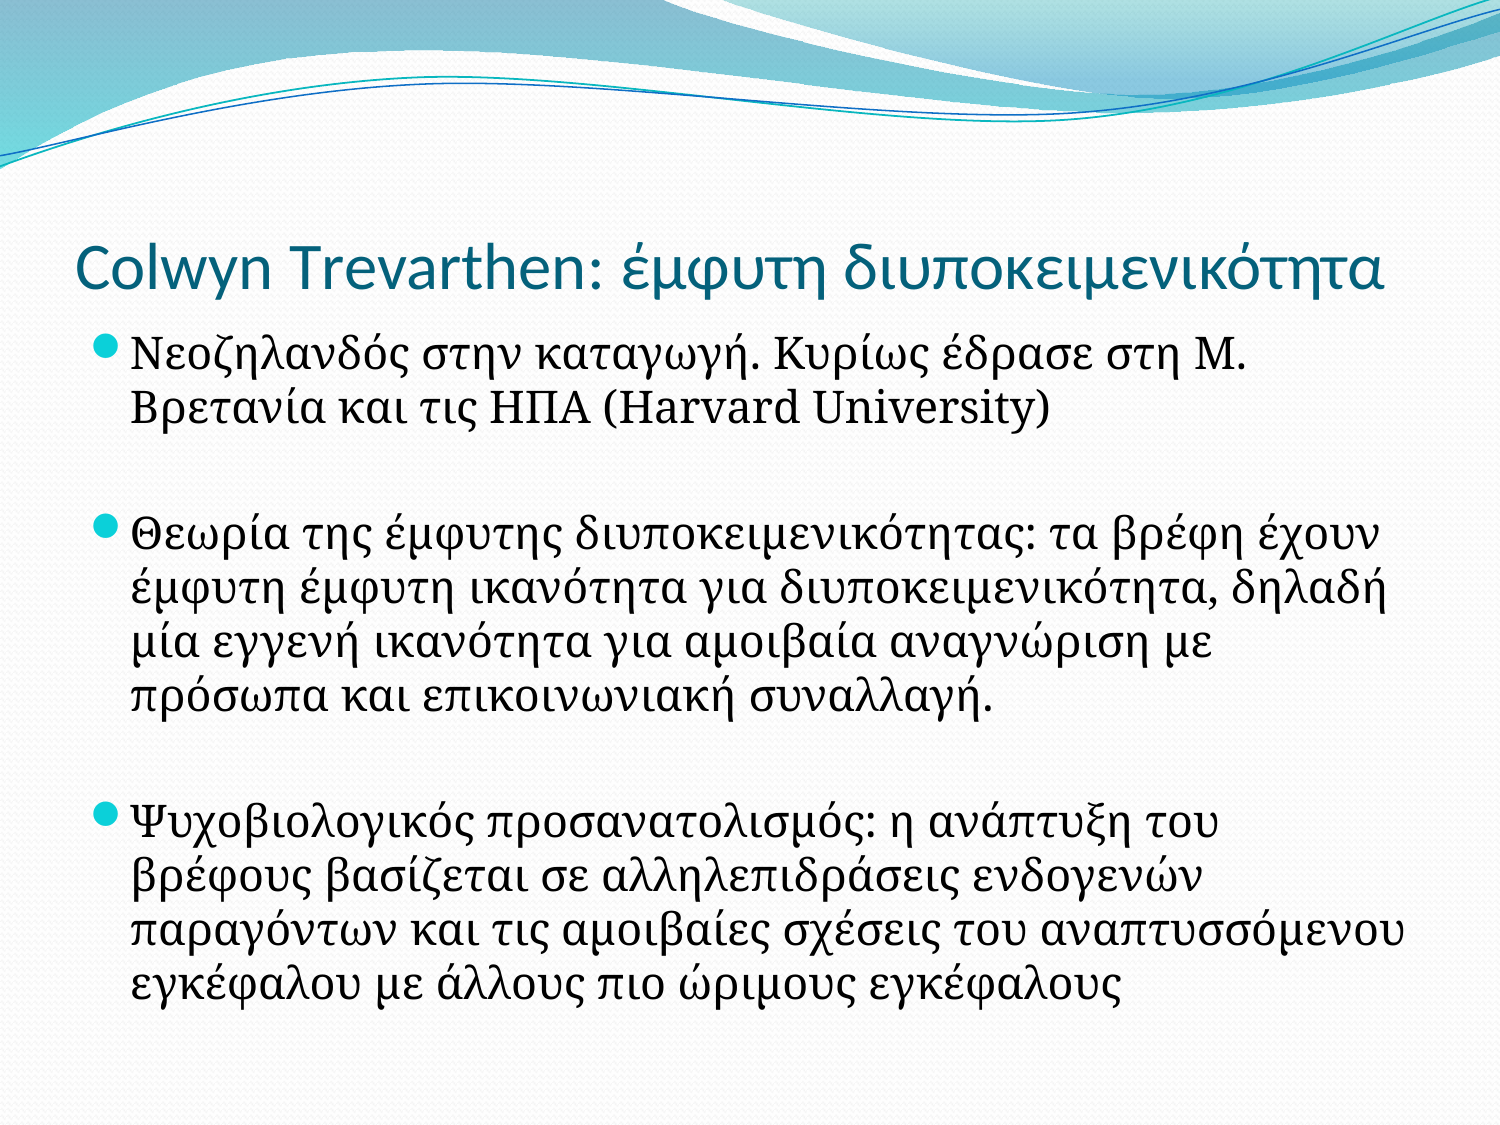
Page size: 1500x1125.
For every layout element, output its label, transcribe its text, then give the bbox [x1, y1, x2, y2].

list Νεοζηλανδός στην καταγωγή. Κυρίως έδρασε στη Μ. Βρετανία και τις ΗΠΑ (Harvard University) Θεωρία της έμφυτης διυποκειμενικότητας: τα βρέφη έχουν έμφυτη έμφυτη ικανότητα για διυποκειμενικότητα, δηλαδή μία εγγενή ικανότητα για αμοιβαία αναγνώριση με πρόσωπα και επικοινωνιακή συναλλαγή. Ψυχοβιολογικός προσανατολισμός: η ανάπτυξη του βρέφους βασίζεται σε αλληλεπιδράσεις ενδογενών παραγόντων και τις αμοιβαίες σχέσεις του αναπτυσσόμενου εγκέφαλου με άλλους πιο ώριμους εγκέφαλους [75, 317, 1425, 1038]
title Colwyn Trevarthen: έμφυτη διυποκειμενικότητα [75, 115, 1425, 303]
